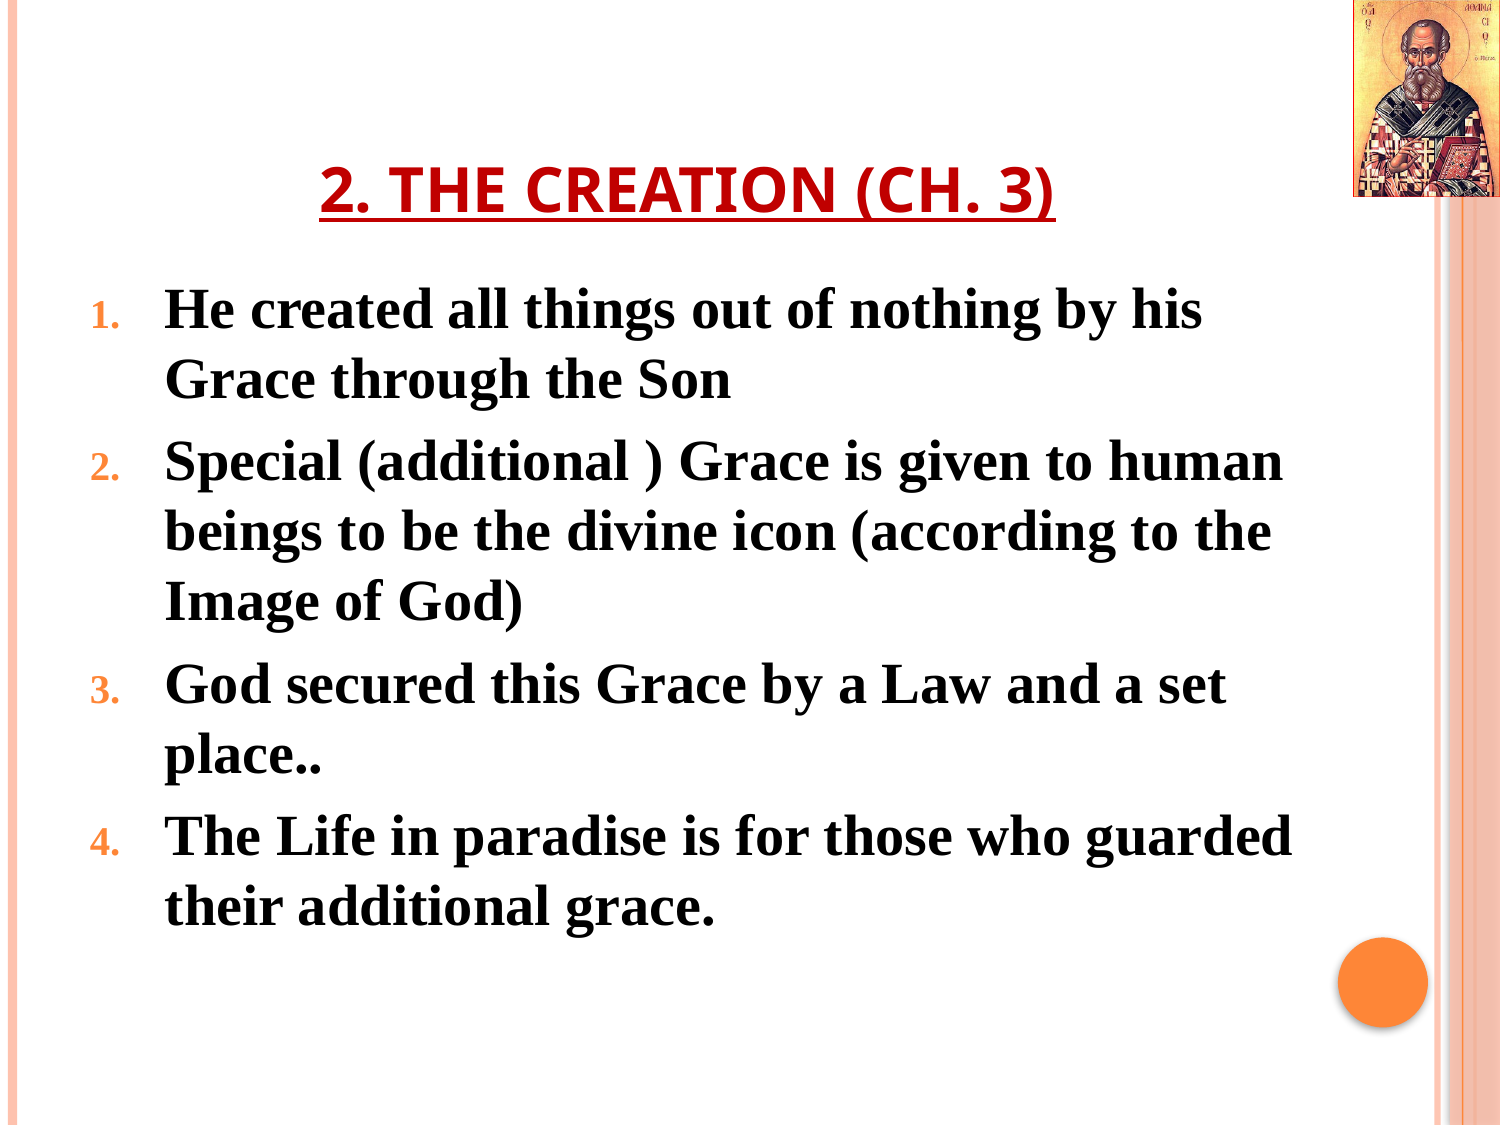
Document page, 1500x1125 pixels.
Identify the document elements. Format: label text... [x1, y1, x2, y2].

list He created all things out of nothing by his Grace through the Son Special (additional ) Grace is given to human beings to be the divine icon (according to the Image of God) God secured this Grace by a Law and a set place.. The Life in paradise is for those who guarded their additional grace. [75, 262, 1354, 1062]
picture [1352, 0, 1500, 197]
title 2. The Creation (ch. 3) [75, 45, 1300, 233]
